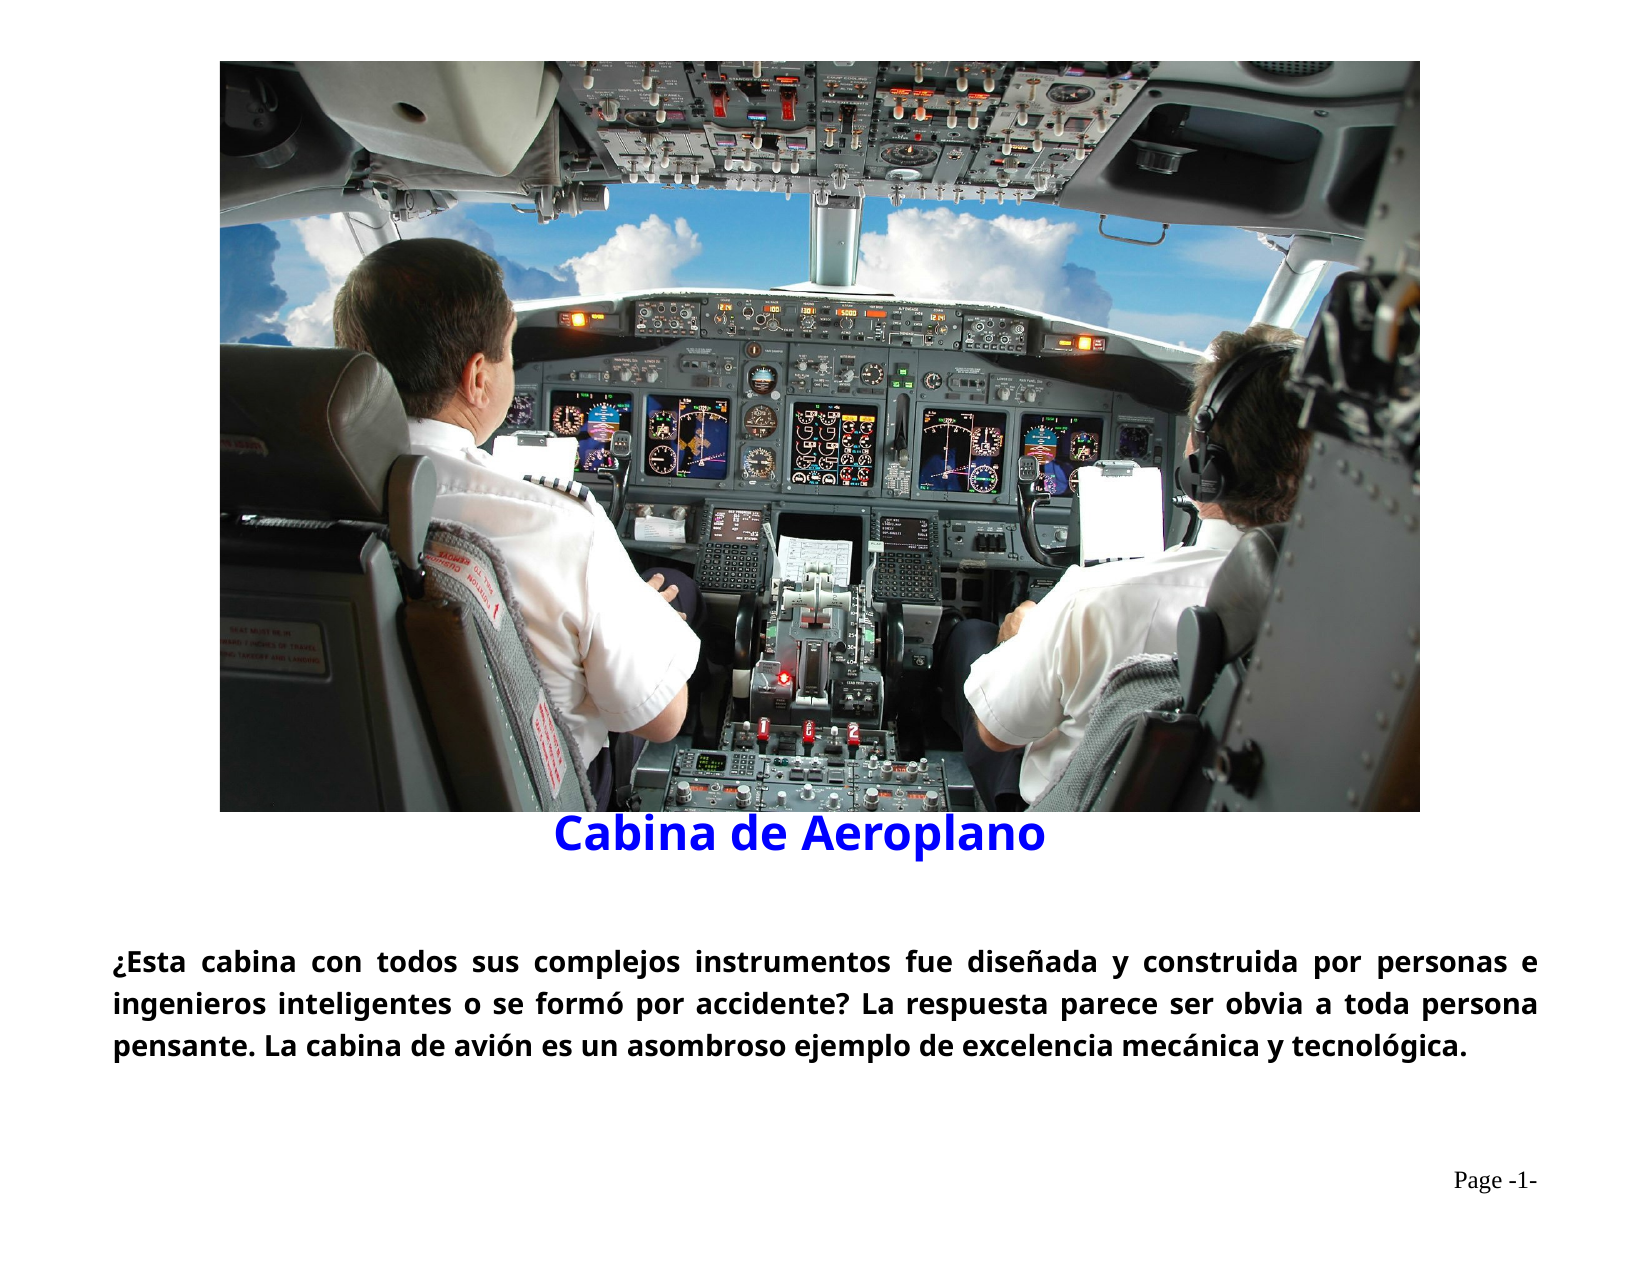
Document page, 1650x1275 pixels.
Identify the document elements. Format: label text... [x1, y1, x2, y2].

text_box [219, 61, 1420, 812]
text_box Cabina de Aeroplano [551, 830, 1099, 861]
text_box ¿Esta cabina con todos sus complejos instrumentos fue diseñada y construida por personas e ingenieros inteligentes o se formó por accidente? La respuesta parece ser obvia a toda persona pensante. La cabina de avión es un asombroso ejemplo de excelencia mecánica y tecnológica. [110, 935, 1540, 1063]
slide_number Page -1- [1439, 1163, 1540, 1275]
